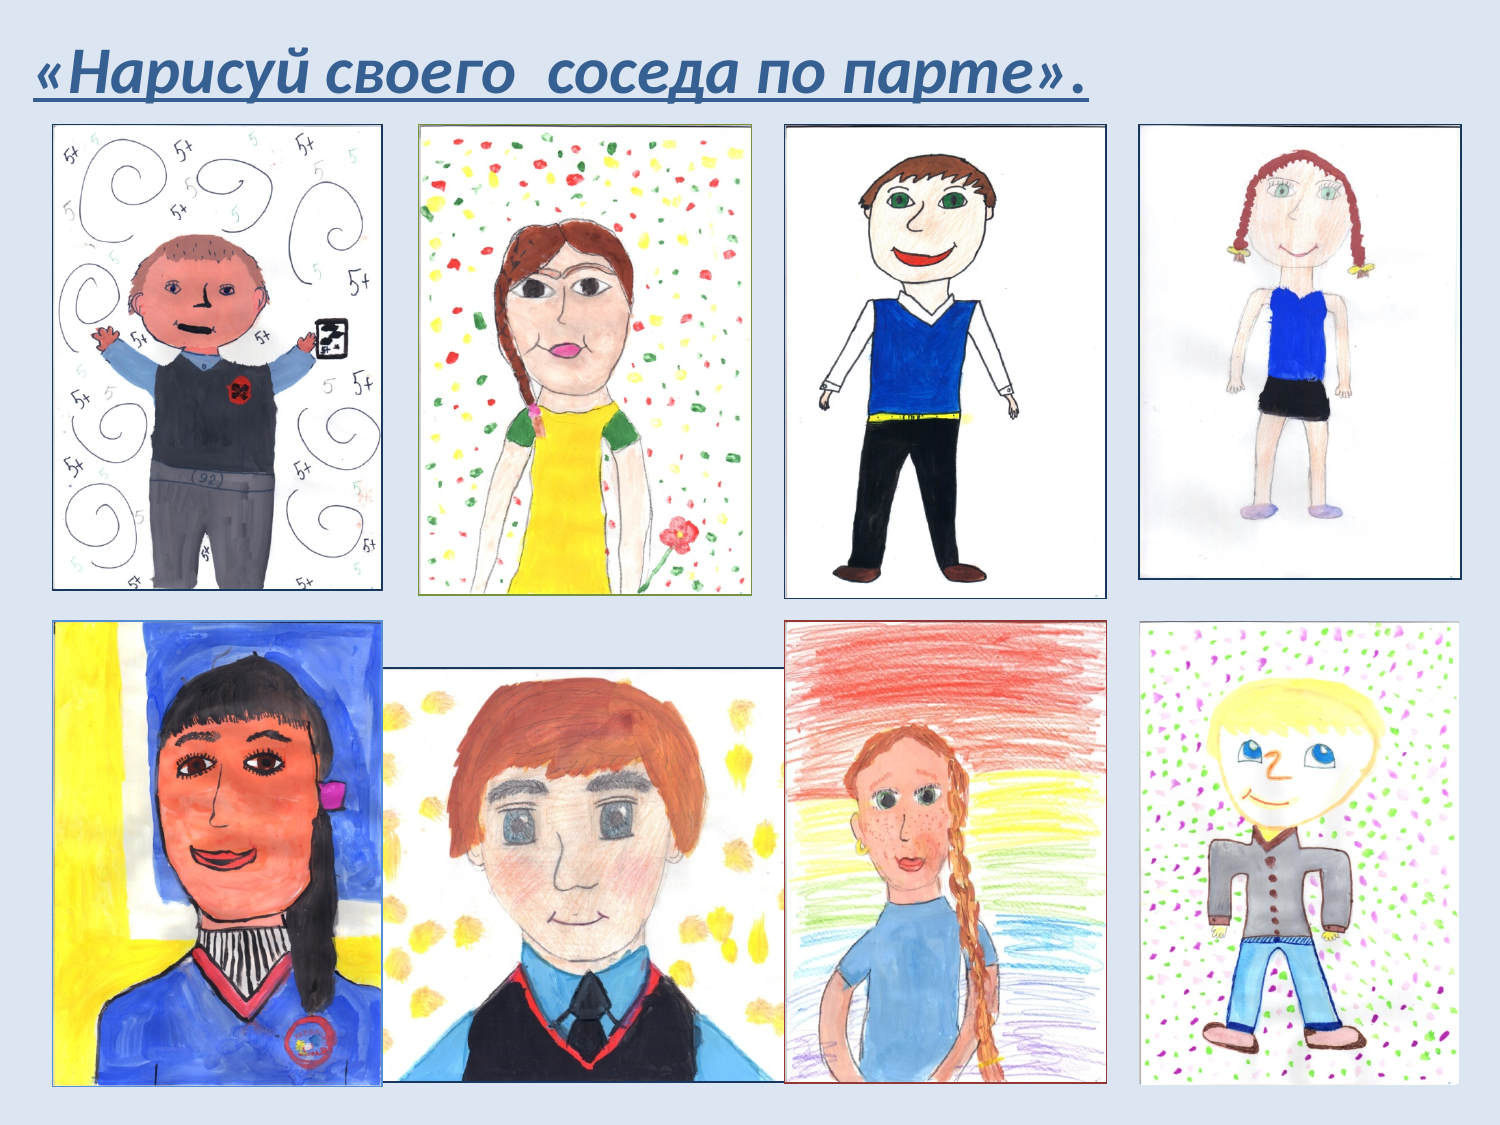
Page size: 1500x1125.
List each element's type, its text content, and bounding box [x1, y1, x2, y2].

list «Нарисуй своего соседа по парте». [17, 19, 1483, 1106]
picture [52, 621, 1107, 1086]
picture [785, 125, 1106, 599]
picture [418, 125, 751, 595]
picture [1139, 125, 1461, 579]
picture [52, 125, 382, 590]
picture [1139, 621, 1459, 1085]
